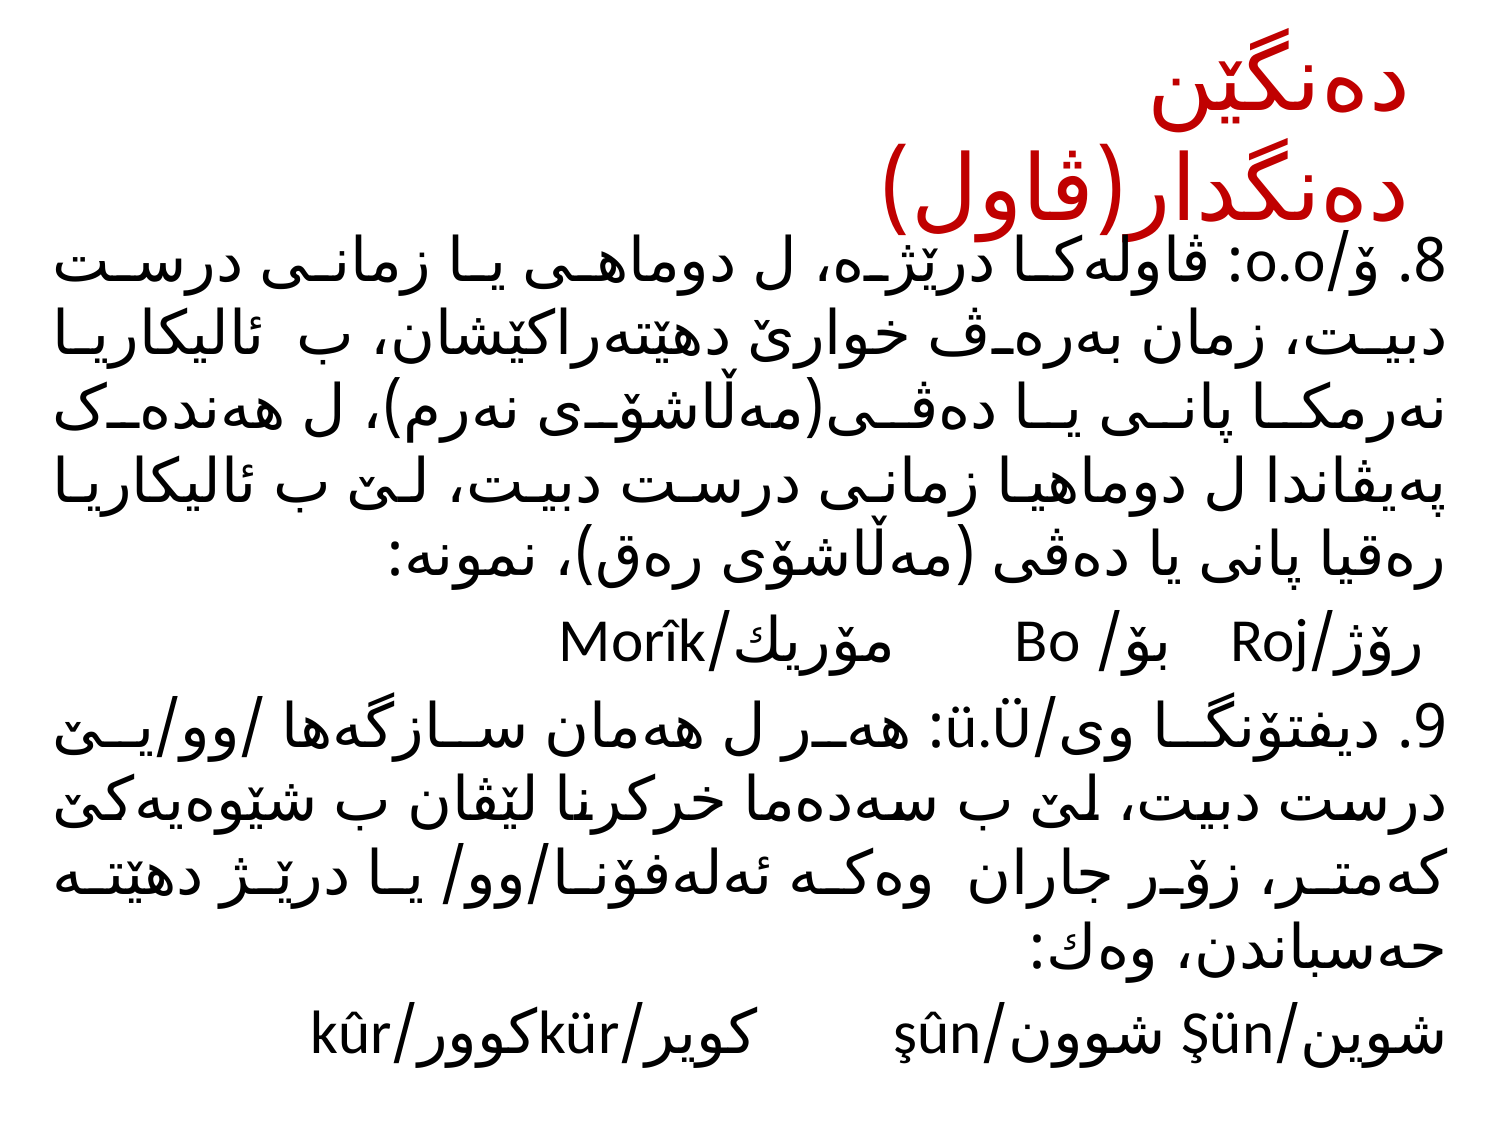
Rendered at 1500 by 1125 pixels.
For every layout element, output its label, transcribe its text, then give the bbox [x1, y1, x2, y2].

title دەنگێن دەنگدار(ڤاول) [637, 45, 1425, 212]
list 8. ۆ/o.o: ڤاولەکا درێژە، ل دوماهی یا زمانی درست دبیت، زمان بەرەڤ خوارێ د‌هێتەراکێشان، ب ئالیکاریا نەرمکا پانی یا دەڤی(مەڵاشۆی نەرم)، ل ھەندەک پەیڤاندا ل دوماهیا زمانی درست دبیت، لێ ب ئالیکاریا رەقیا پانی یا دەڤی (مەڵاشۆی رەق)، نمونە: رۆژ/ Roj بۆ/ Bo مۆریك/Morîk 9. دیفتۆنگا وی/ü.Ü: ھەر ل ھەمان سازگەها /وو/یێ درست دبیت، لێ ب سەدەما خركرنا لێڤان ب شێوەیەکێ كەمتر، زۆر جاران وەکە ئەلەفۆنا/وو/ یا درێژ دهێتە حەسباندن، وەك: شوین/Şün شوون/şûn كویر/kür كوور/kûr [37, 212, 1463, 1088]
